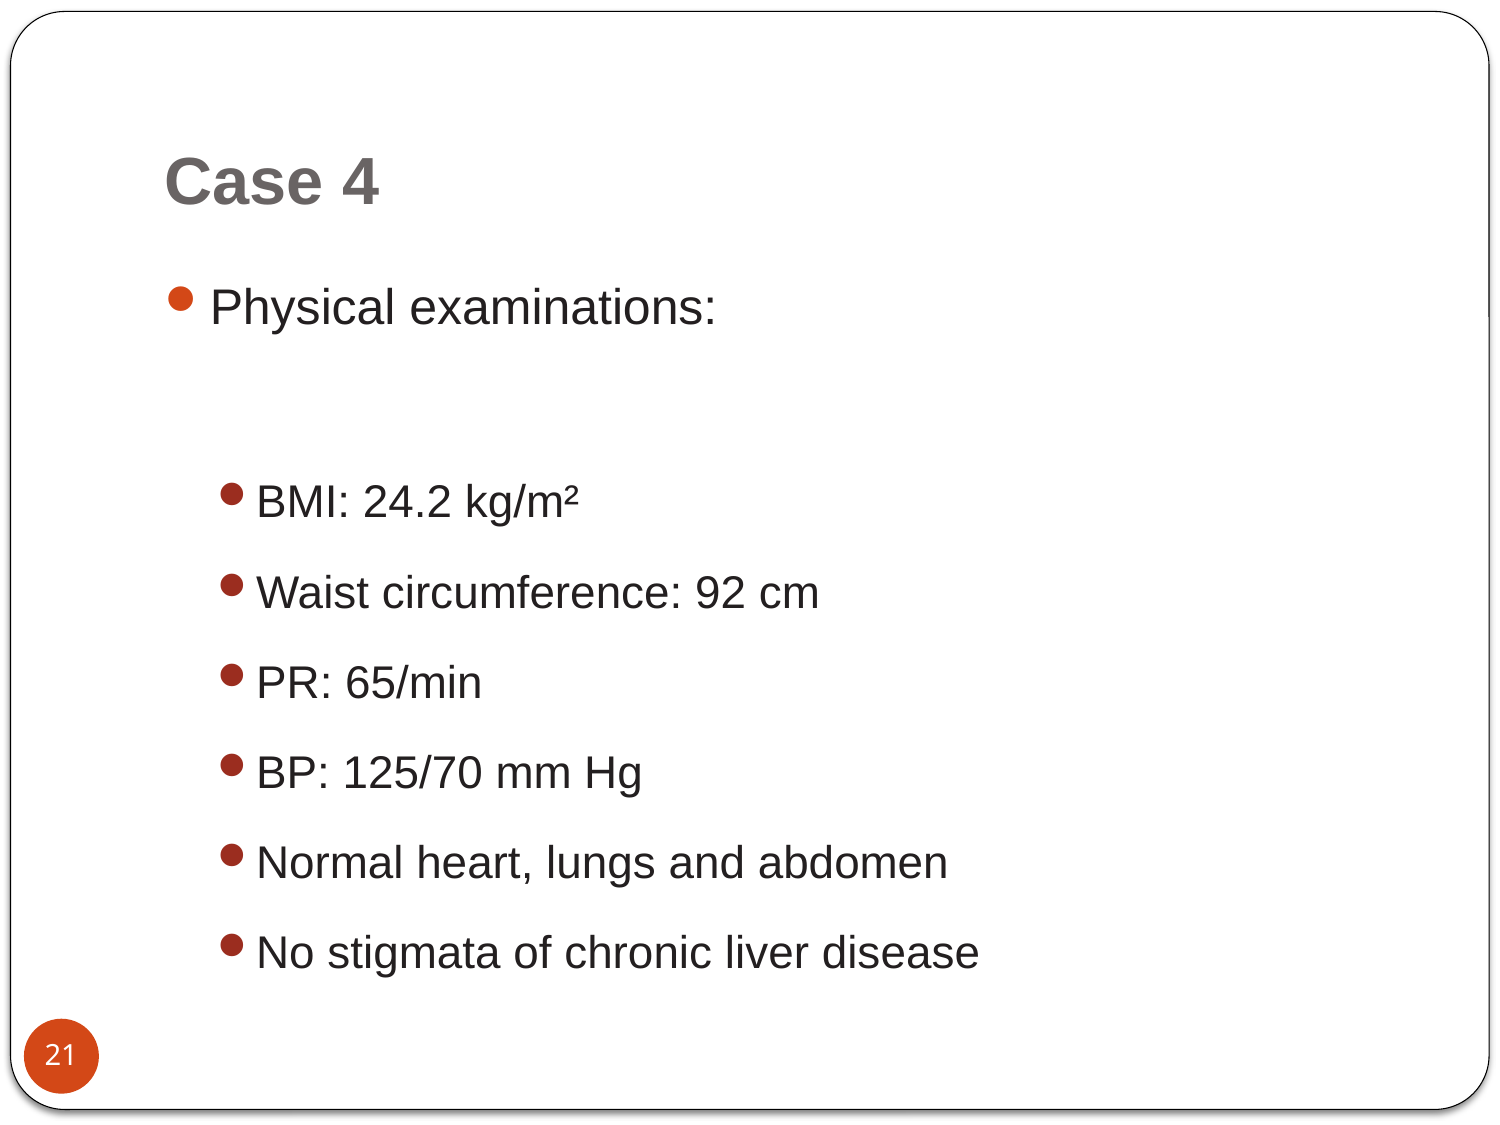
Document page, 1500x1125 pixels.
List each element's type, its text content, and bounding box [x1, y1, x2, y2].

slide_number 21 [23, 1018, 99, 1094]
title Case 4 [150, 45, 1425, 233]
list Physical examinations: BMI: 24.2 kg/m² Waist circumference: 92 cm PR: 65/min BP: 125/70 mm Hg Normal heart, lungs and abdomen No stigmata of chronic liver disease [150, 237, 1425, 1088]
